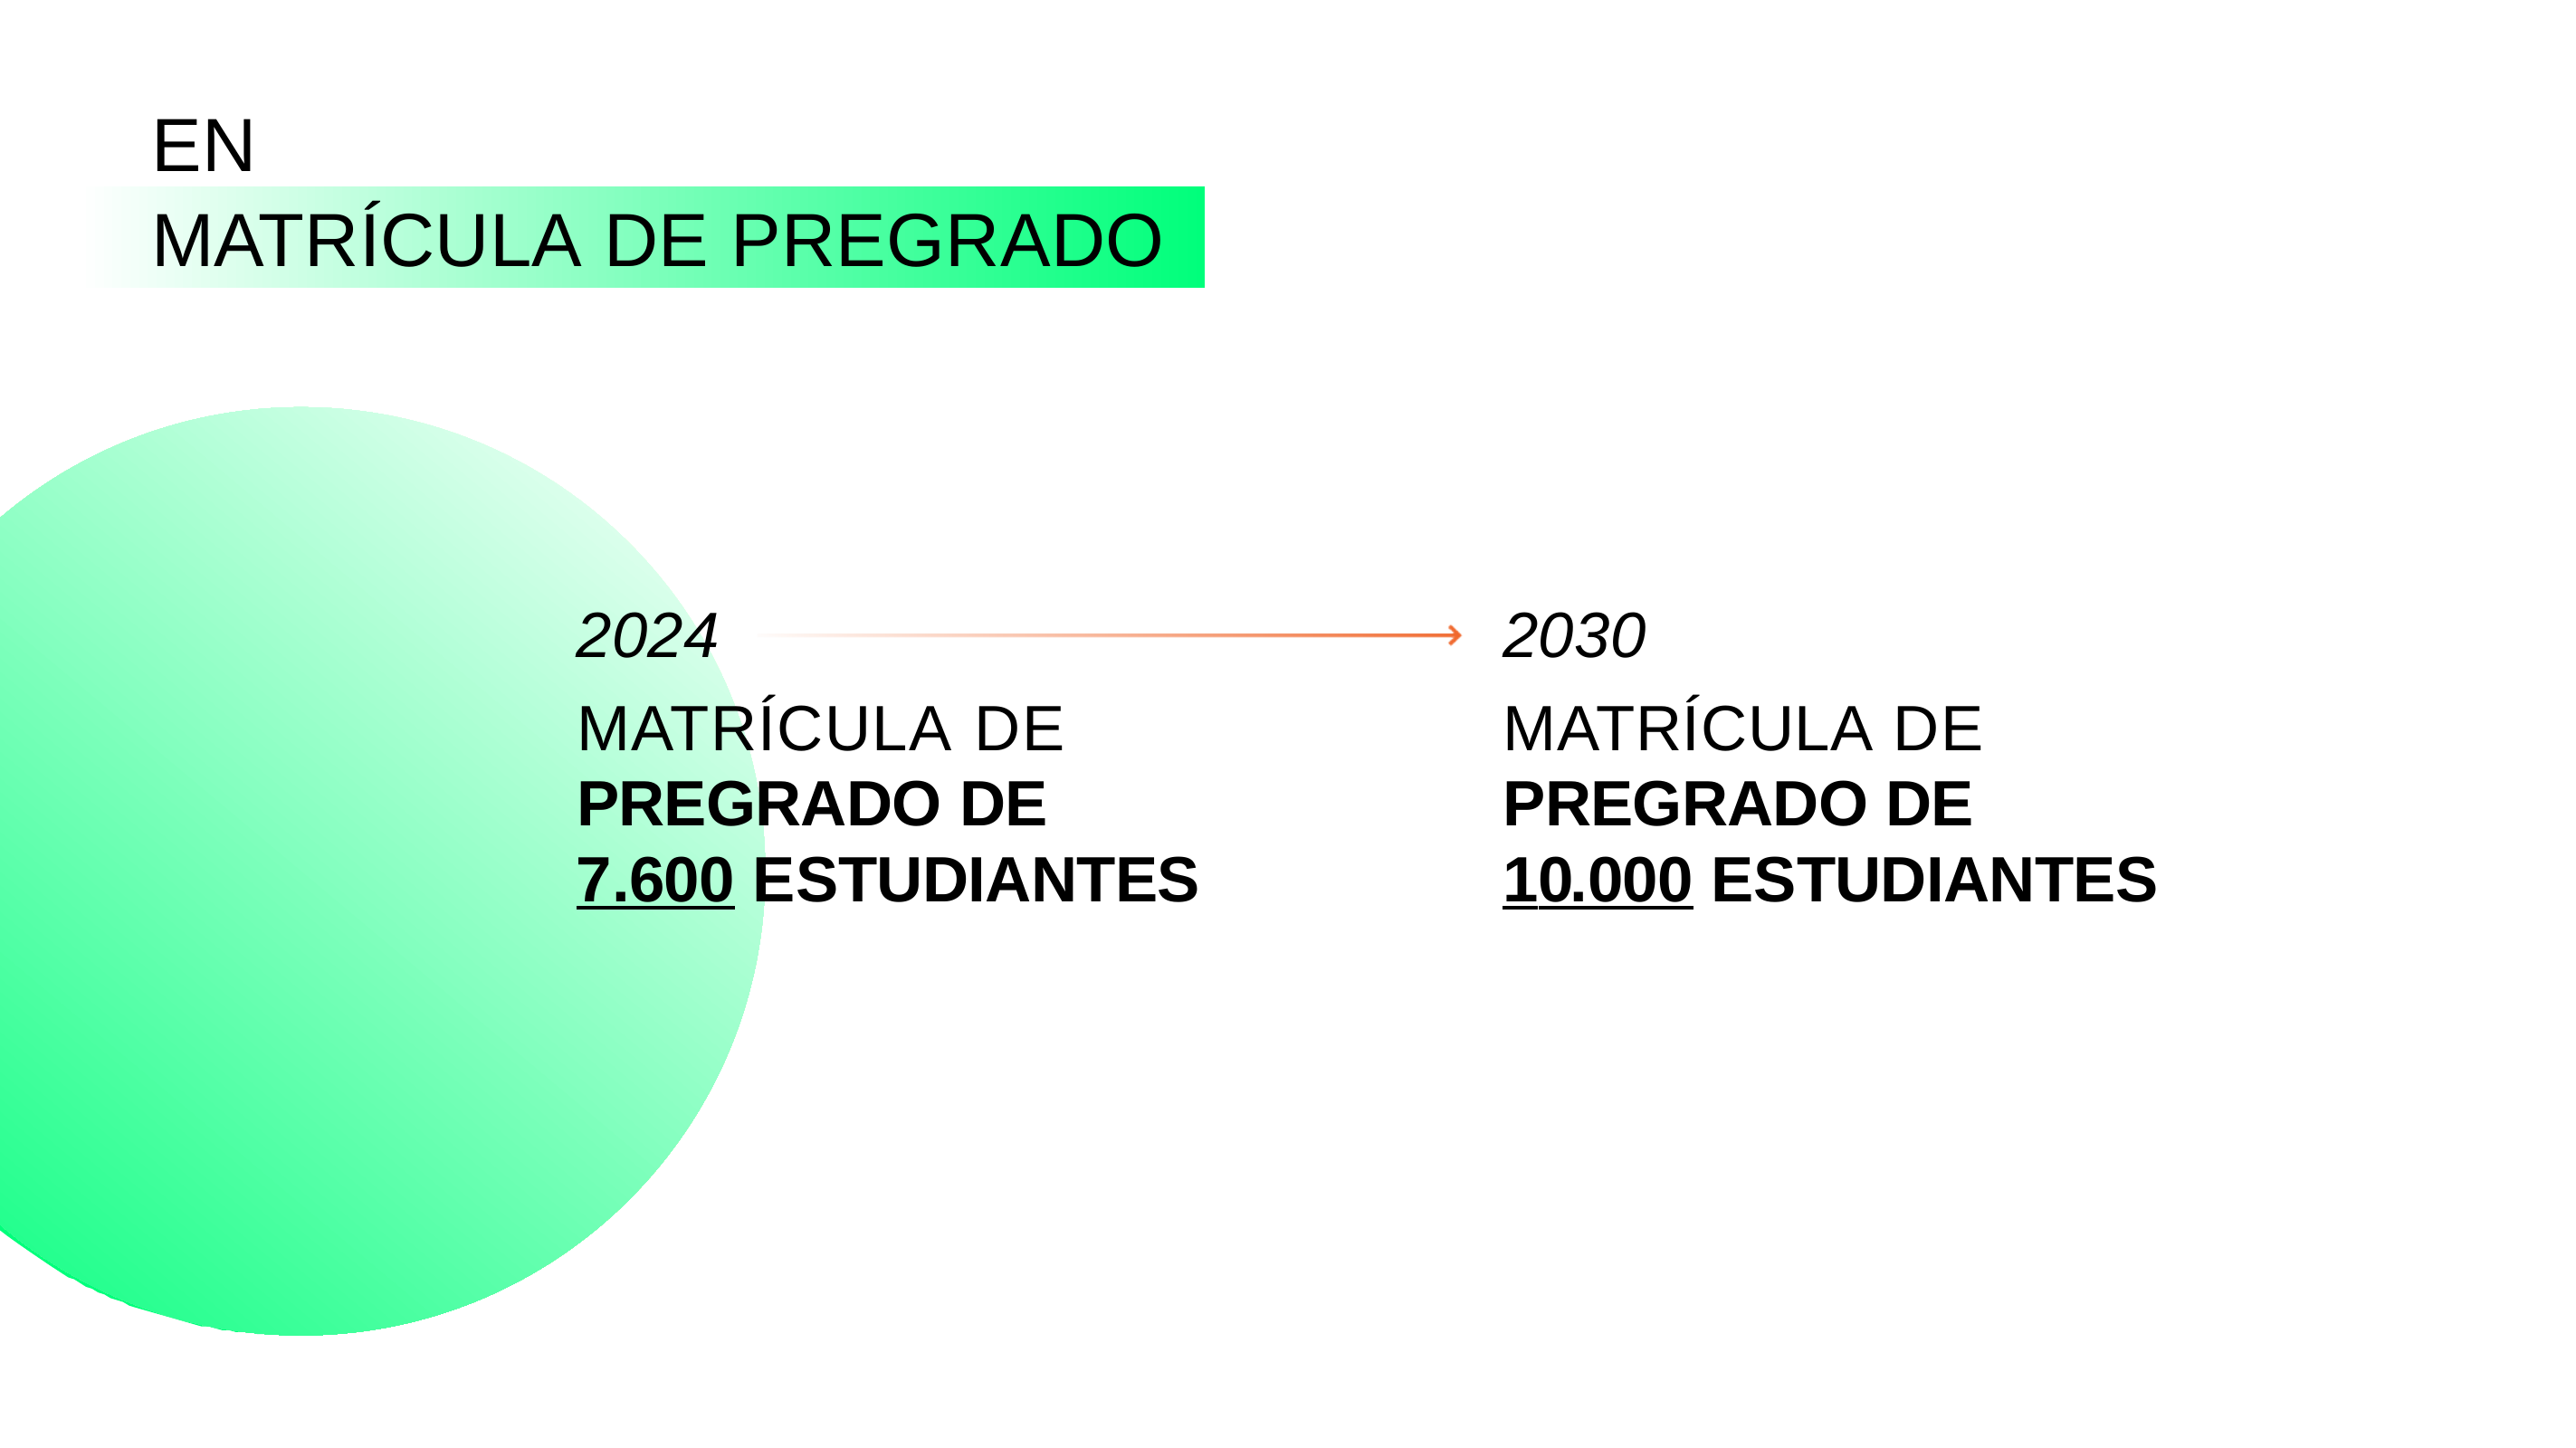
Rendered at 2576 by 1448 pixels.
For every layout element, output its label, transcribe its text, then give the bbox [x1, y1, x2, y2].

text_box 2030 MATRÍCULA DE PREGRADO DE 10.000 ESTUDIANTES [1501, 574, 2176, 915]
text_box [65, 186, 1206, 289]
text_box 2024 MATRÍCULA DE PREGRADO DE 7.600 ESTUDIANTES [574, 574, 1217, 915]
text_box EN [149, 94, 315, 187]
title MATRÍCULA DE PREGRADO [35, 188, 1175, 433]
picture [732, 616, 1487, 655]
text_box [0, 433, 764, 1336]
